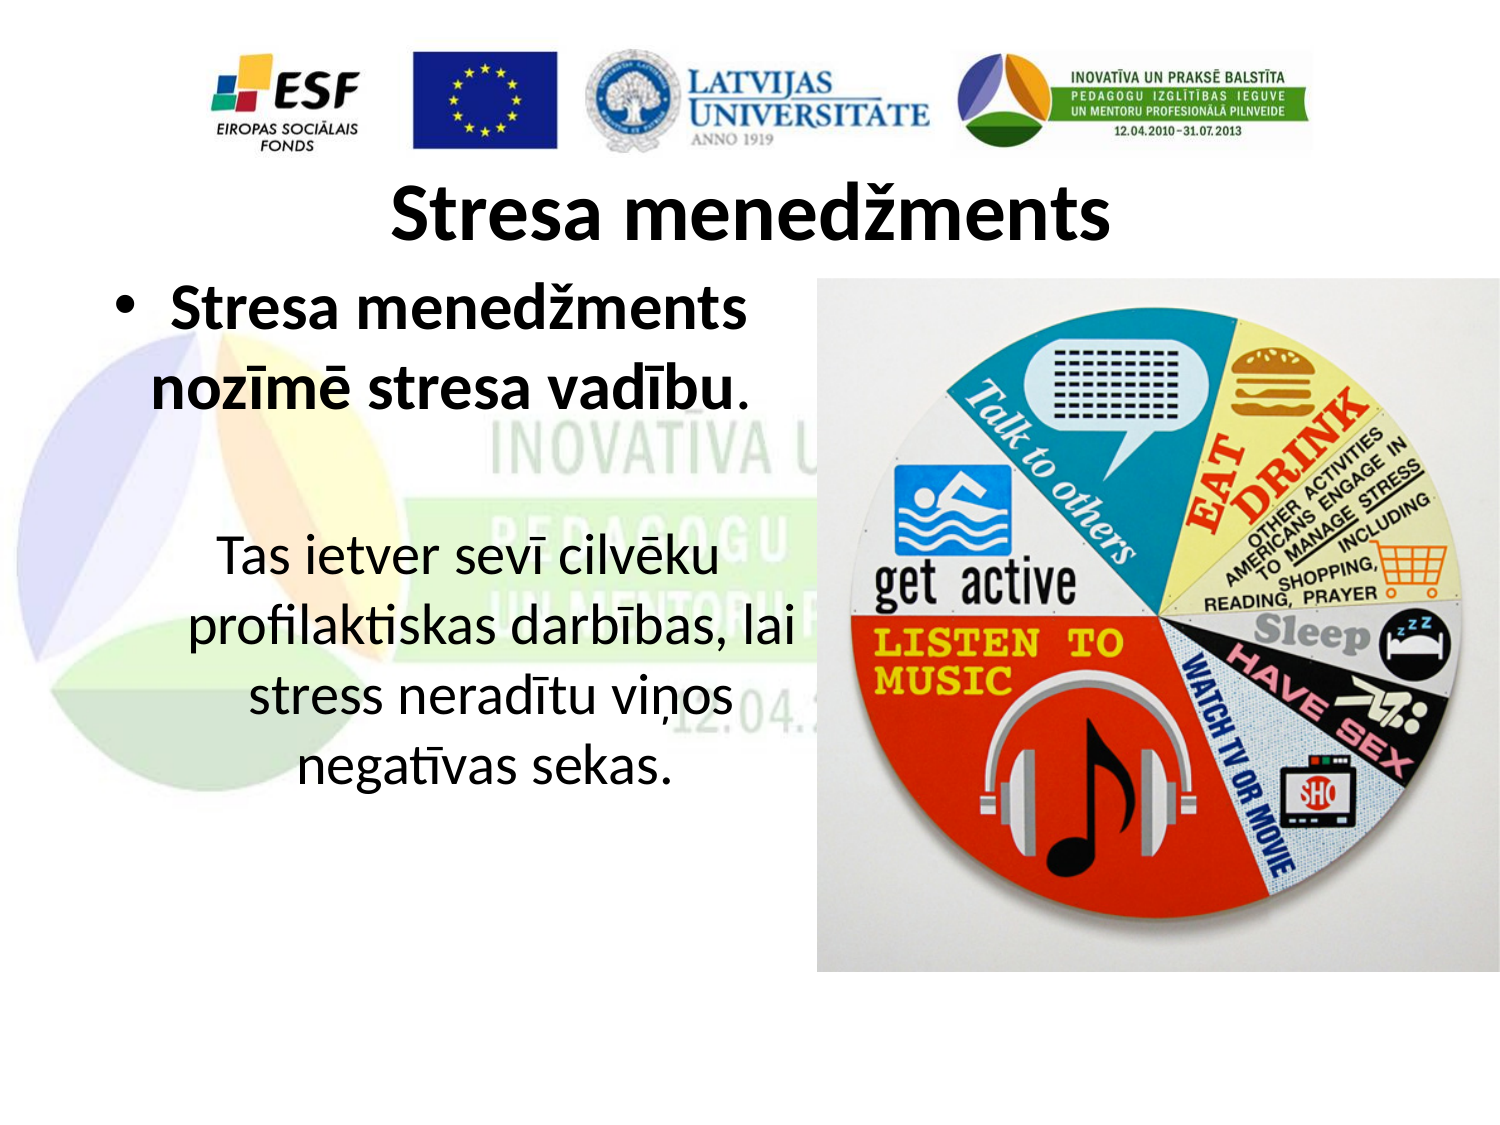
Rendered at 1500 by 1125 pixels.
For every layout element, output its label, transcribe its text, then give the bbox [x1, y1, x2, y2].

title Stresa menedžments [76, 113, 1427, 277]
list Stresa menedžments nozīmē stresa vadību. Tas ietver sevī cilvēku profilaktiskas darbības, lai stress neradītu viņos negatīvas sekas. [17, 255, 845, 999]
picture [0, 0, 1500, 1125]
